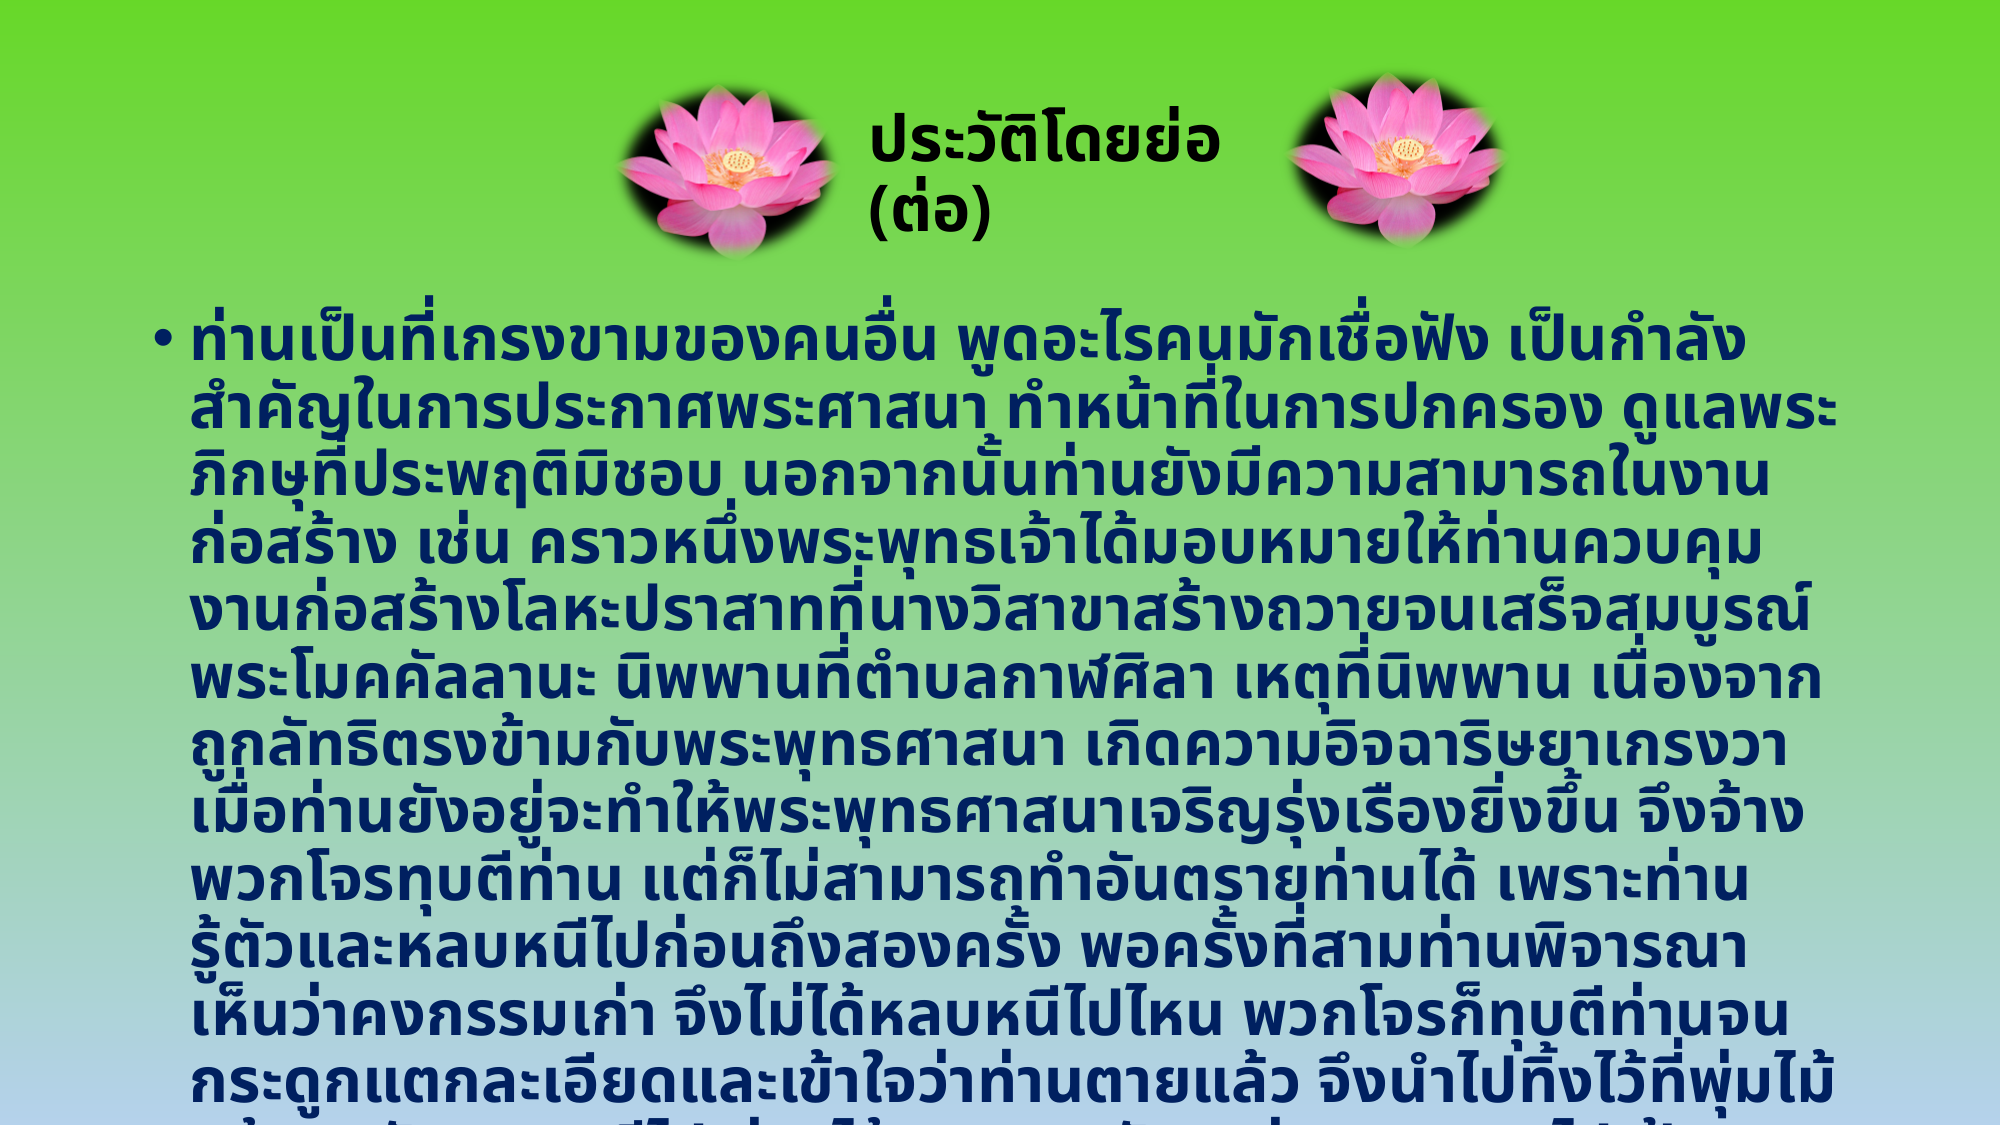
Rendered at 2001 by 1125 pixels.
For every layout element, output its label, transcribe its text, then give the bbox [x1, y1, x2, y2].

list ท่านเป็นที่เกรงขามของคนอื่น พูดอะไรคนมักเชื่อฟัง เป็นกำลังสำคัญในการประกาศพระศาสนา ทำหน้าที่ในการปกครอง ดูแลพระภิกษุที่ประพฤติมิชอบ นอกจากนั้นท่านยังมีความสามารถในงานก่อสร้าง เช่น คราวหนึ่งพระพุทธเจ้าได้มอบหมายให้ท่านควบคุมงานก่อสร้างโลหะปราสาทที่นางวิสาขาสร้างถวายจนเสร็จสมบูรณ์พระโมคคัลลานะ นิพพานที่ตำบลกาฬศิลา เหตุที่นิพพาน เนื่องจากถูกลัทธิตรงข้ามกับพระพุทธศาสนา เกิดความอิจฉาริษยาเกรงวาเมื่อท่านยังอยู่จะทำให้พระพุทธศาสนาเจริญรุ่งเรืองยิ่งขึ้น จึงจ้างพวกโจรทุบตีท่าน แต่ก็ไม่สามารถทำอันตรายท่านได้ เพราะท่านรู้ตัวและหลบหนีไปก่อนถึงสองครั้ง พอครั้งที่สามท่านพิจารณาเห็นว่าคงกรรมเก่า จึงไม่ได้หลบหนีไปไหน พวกโจรก็ทุบตีท่านจนกระดูกแตกละเอียดและเข้าใจว่าท่านตายแล้ว จึงนำไปทิ้งไว้ที่พุ่มไม้แล้วพากันหลบหนีไป ท่านได้พยายามรักษาร่างกายและไปเฝ้าพระพุทธเจ้ากราบทูลลานิพพานแล้วกลับมานิพพาน ณ จุดเดิม พระโมคคัลลานะนิพพานเมื่อวันสิ้นเดือน 12 ภายหลังพระสารีบุตรนิพพานได้ 15 วัน [137, 299, 1863, 1014]
picture [609, 75, 845, 266]
title ประวัติโดยย่อ (ต่อ) [853, 98, 1278, 254]
picture [1278, 63, 1514, 254]
